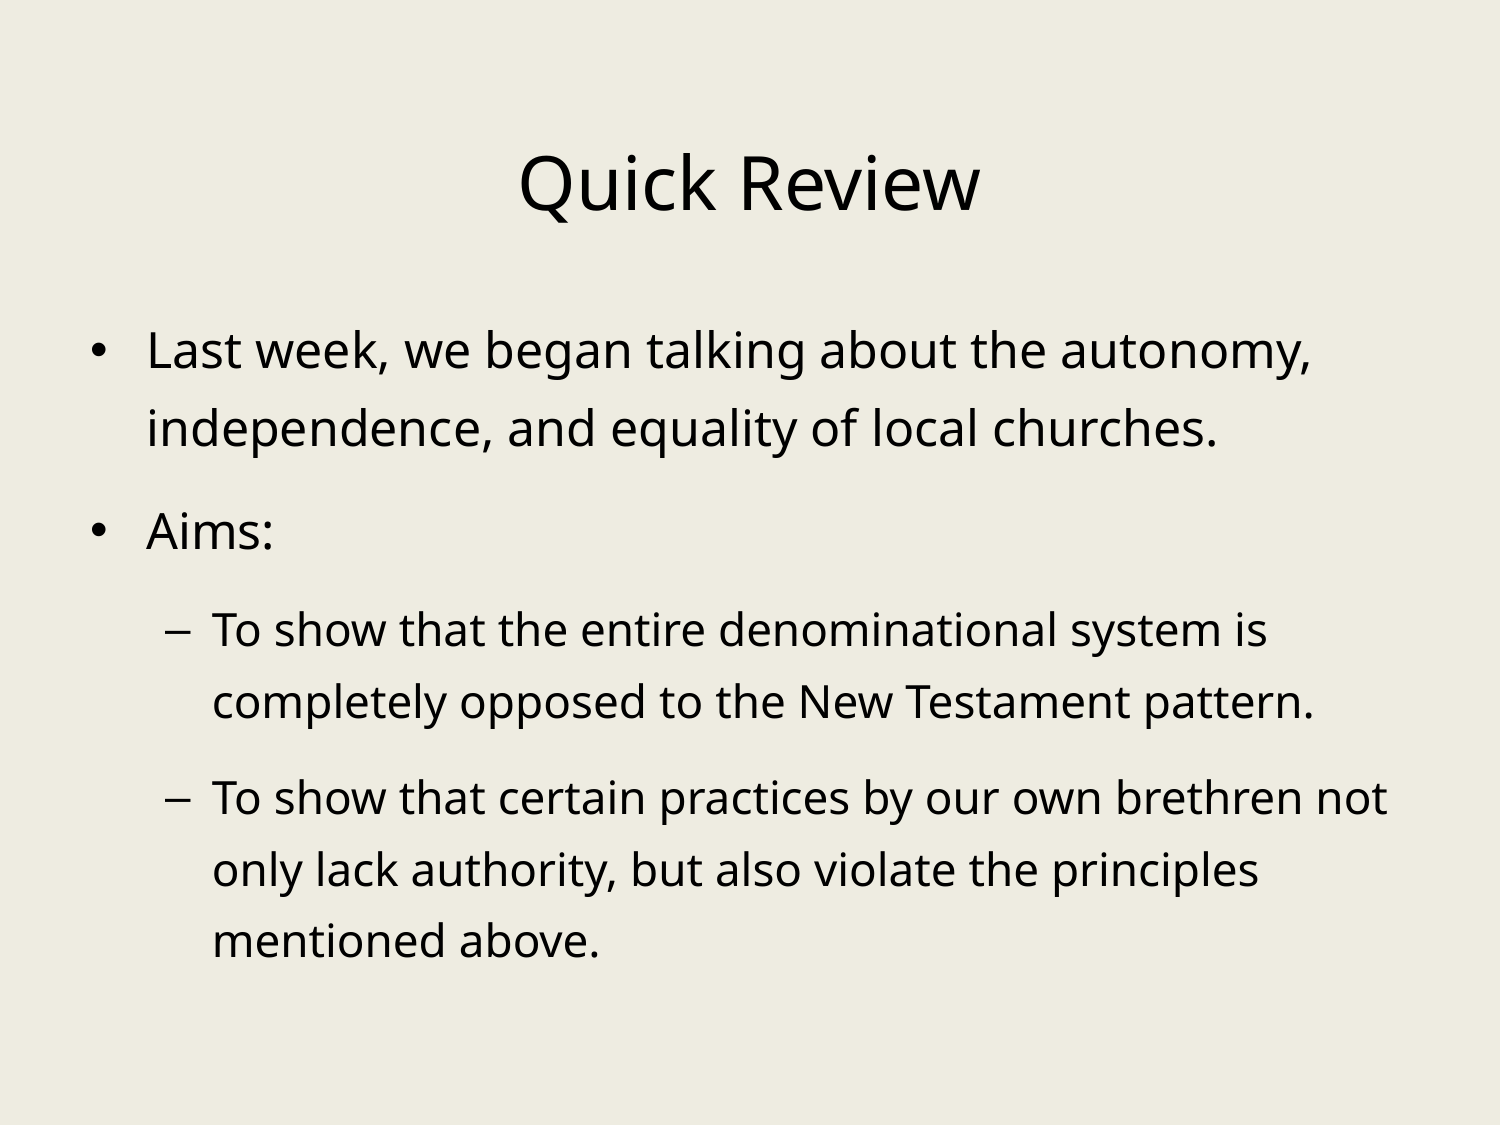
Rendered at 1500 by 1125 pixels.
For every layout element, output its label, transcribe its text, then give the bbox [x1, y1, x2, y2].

list Last week, we began talking about the autonomy, independence, and equality of local churches. Aims: To show that the entire denominational system is completely opposed to the New Testament pattern. To show that certain practices by our own brethren not only lack authority, but also violate the principles mentioned above. [75, 262, 1425, 1005]
title Quick Review [75, 45, 1425, 233]
